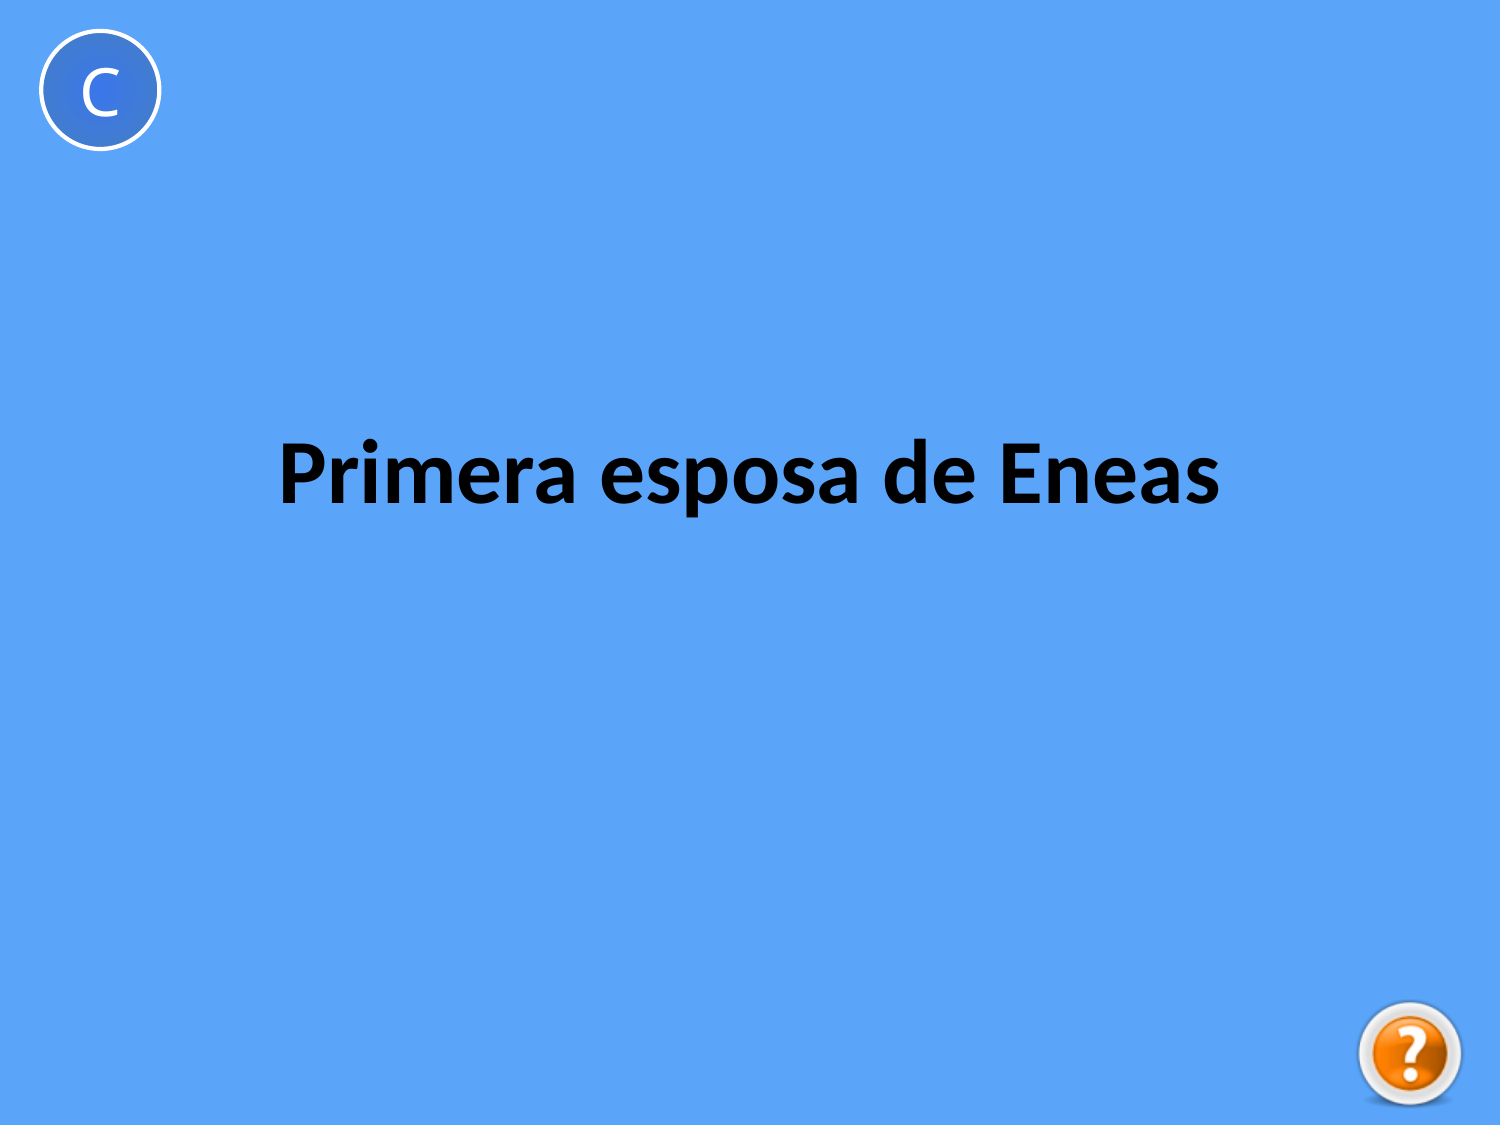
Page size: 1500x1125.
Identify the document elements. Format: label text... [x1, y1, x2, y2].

text_box C [39, 28, 162, 152]
picture [1352, 999, 1466, 1113]
title Primera esposa de Eneas [75, 373, 1425, 561]
